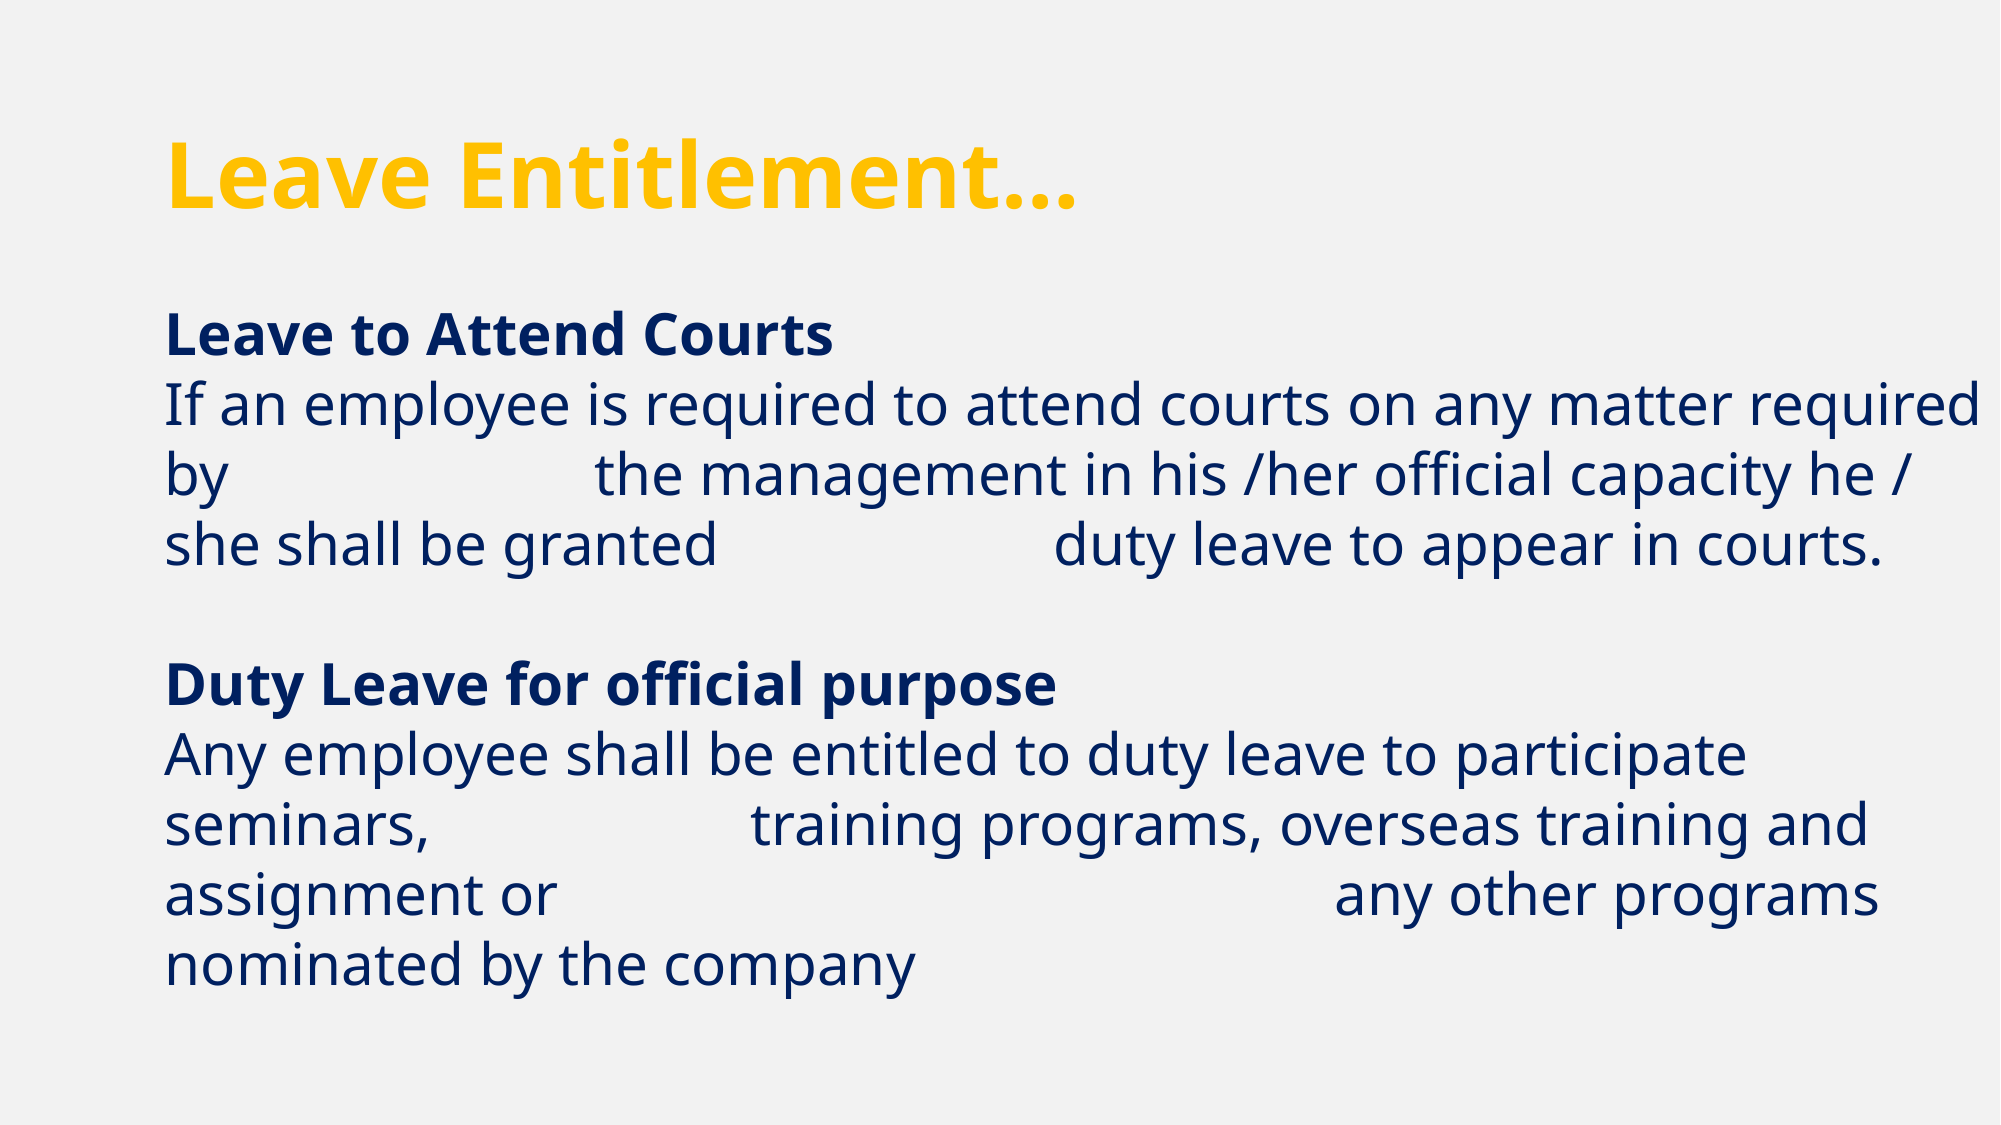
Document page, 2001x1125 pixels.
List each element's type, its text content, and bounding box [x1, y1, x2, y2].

text_box Leave Entitlement… Leave to Attend Courts If an employee is required to attend courts on any matter required by the management in his /her official capacity he / she shall be granted duty leave to appear in courts. Duty Leave for official purpose Any employee shall be entitled to duty leave to participate seminars, training programs, overseas training and assignment or any other programs nominated by the company [0, 0, 2000, 1125]
